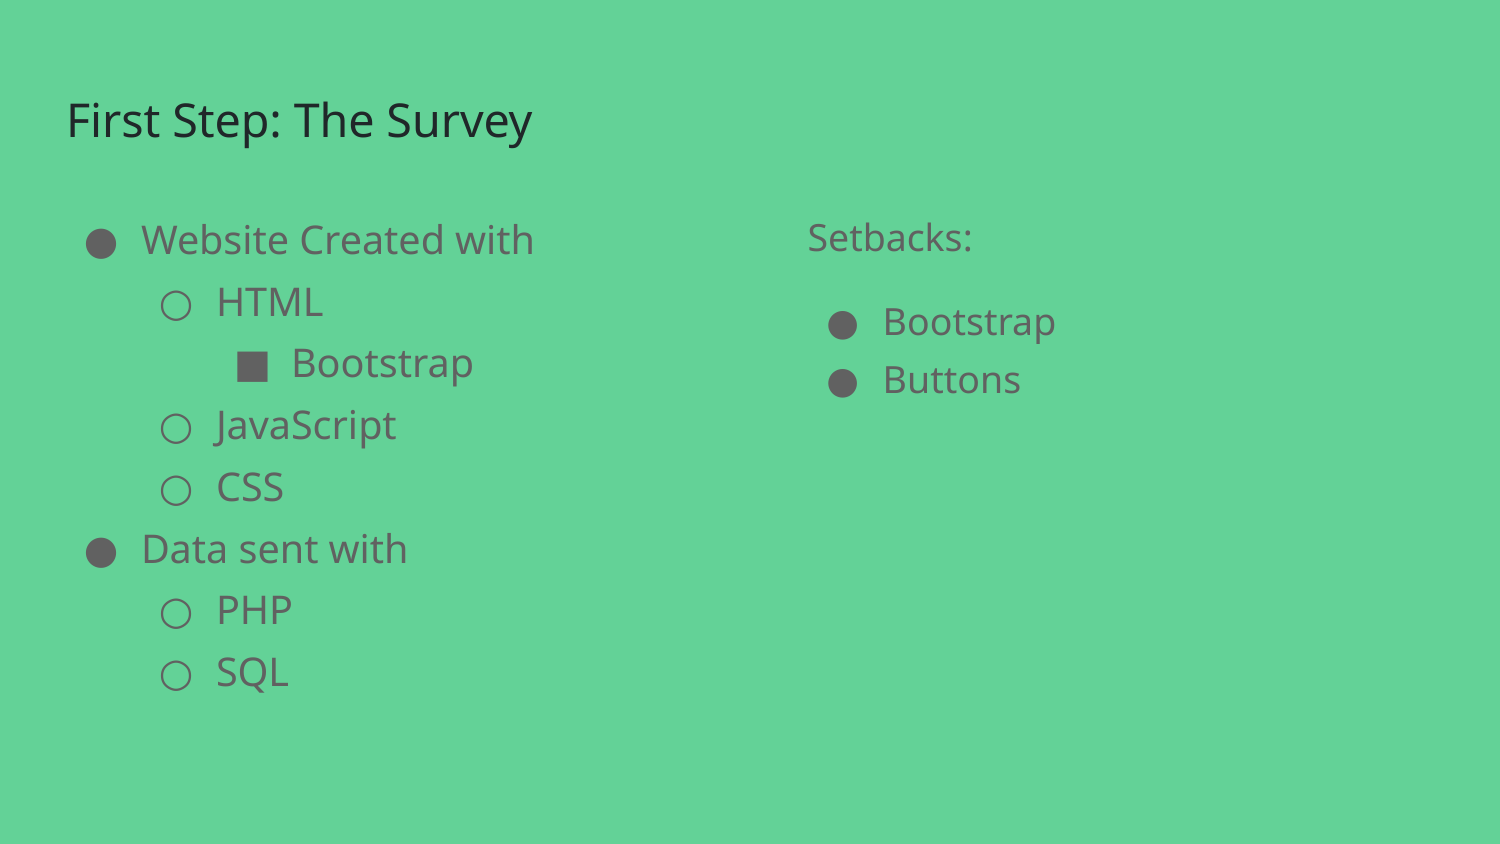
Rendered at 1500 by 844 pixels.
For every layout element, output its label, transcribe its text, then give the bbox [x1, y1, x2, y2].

list Setbacks: Bootstrap Buttons [792, 189, 1449, 750]
title First Step: The Survey [51, 72, 1449, 167]
list Website Created with HTML Bootstrap JavaScript CSS Data sent with PHP SQL [51, 189, 708, 750]
